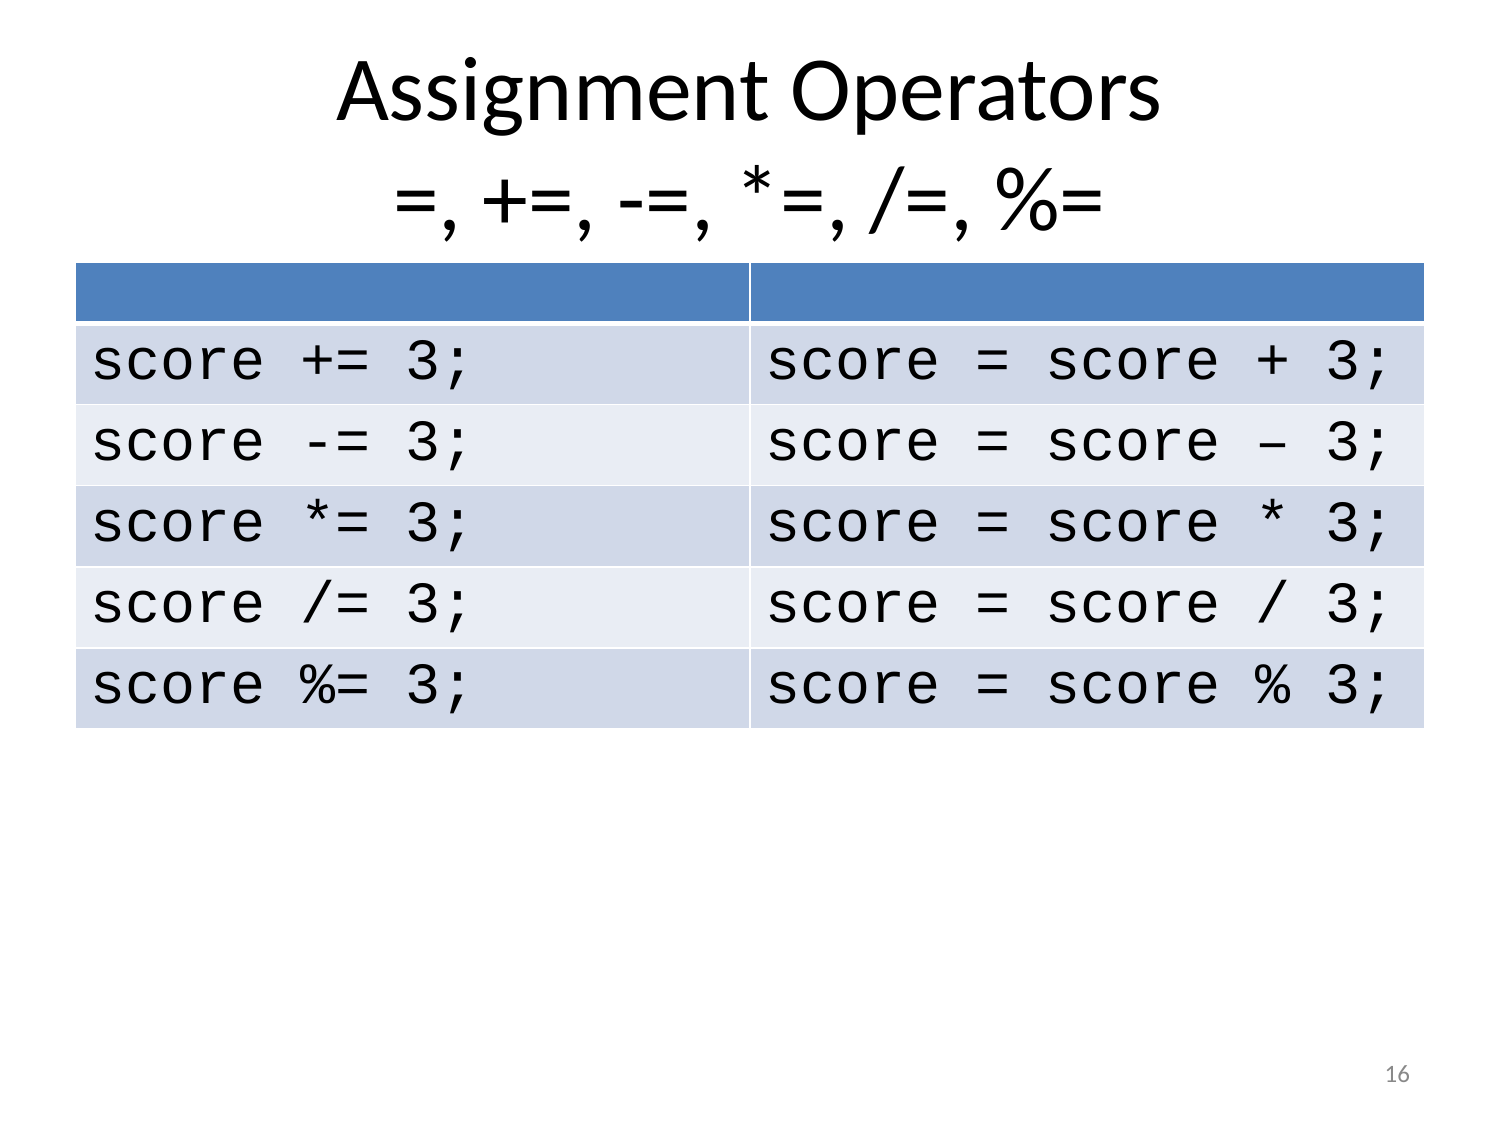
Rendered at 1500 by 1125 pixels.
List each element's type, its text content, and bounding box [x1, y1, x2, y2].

title Assignment Operators =, +=, -=, *=, /=, %= [75, 45, 1425, 233]
table_cell score = score % 3; [751, 649, 1424, 728]
table_cell score -= 3; [76, 405, 749, 485]
slide_number 16 [1074, 1042, 1425, 1103]
table_cell score += 3; [76, 326, 749, 404]
table_cell score *= 3; [76, 486, 749, 566]
table_header [751, 263, 1424, 321]
table_cell score = score – 3; [751, 405, 1424, 485]
table_cell score %= 3; [76, 649, 749, 728]
table_cell score = score / 3; [751, 568, 1424, 647]
table_cell score = score * 3; [751, 486, 1424, 566]
table_header [76, 263, 749, 321]
table_cell score /= 3; [76, 568, 749, 647]
table_cell score = score + 3; [751, 326, 1424, 404]
